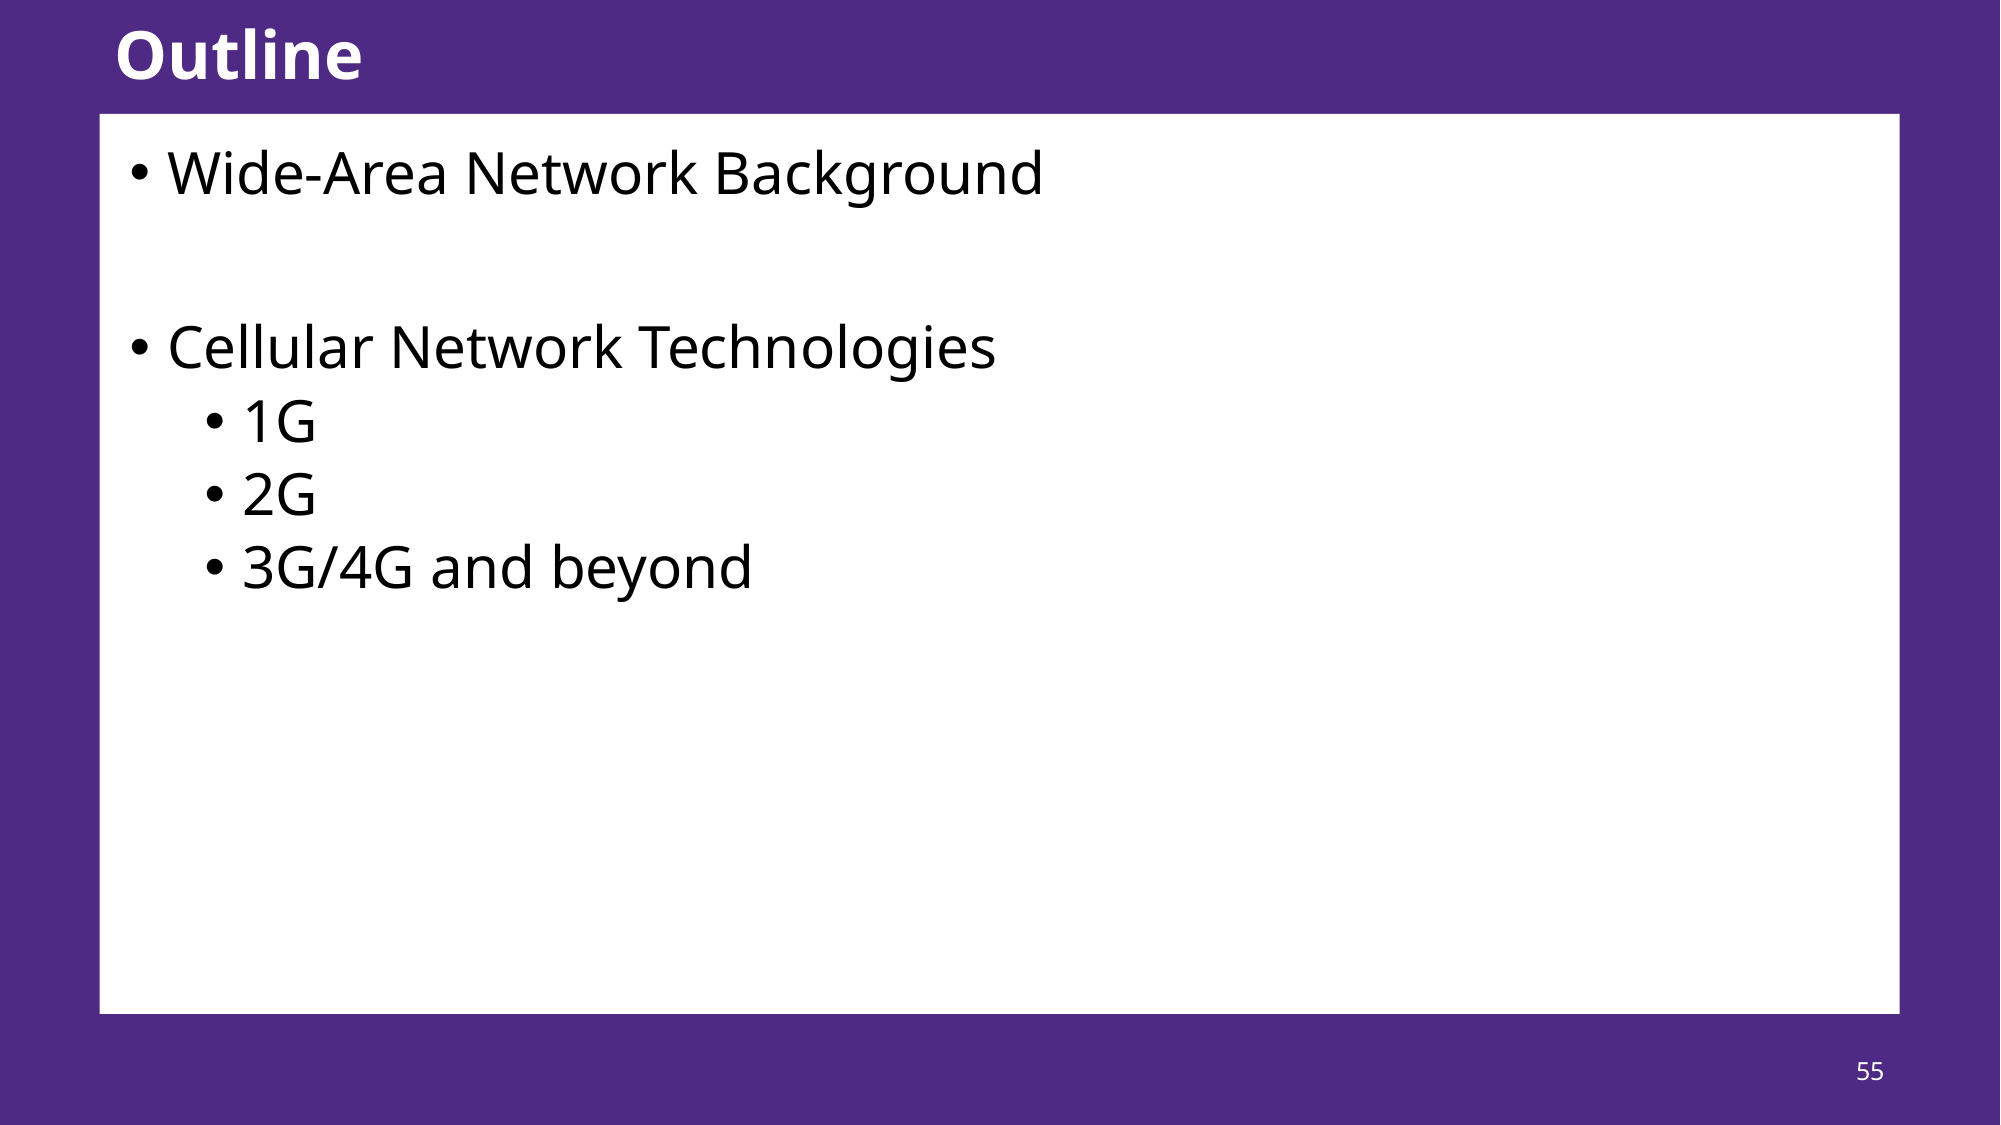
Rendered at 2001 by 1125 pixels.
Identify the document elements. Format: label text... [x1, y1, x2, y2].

title Outline [99, 1, 1900, 114]
list Wide-Area Network Background Cellular Network Technologies 1G 2G 3G/4G and beyond [99, 114, 1900, 1014]
slide_number 55 [1749, 1042, 1900, 1103]
